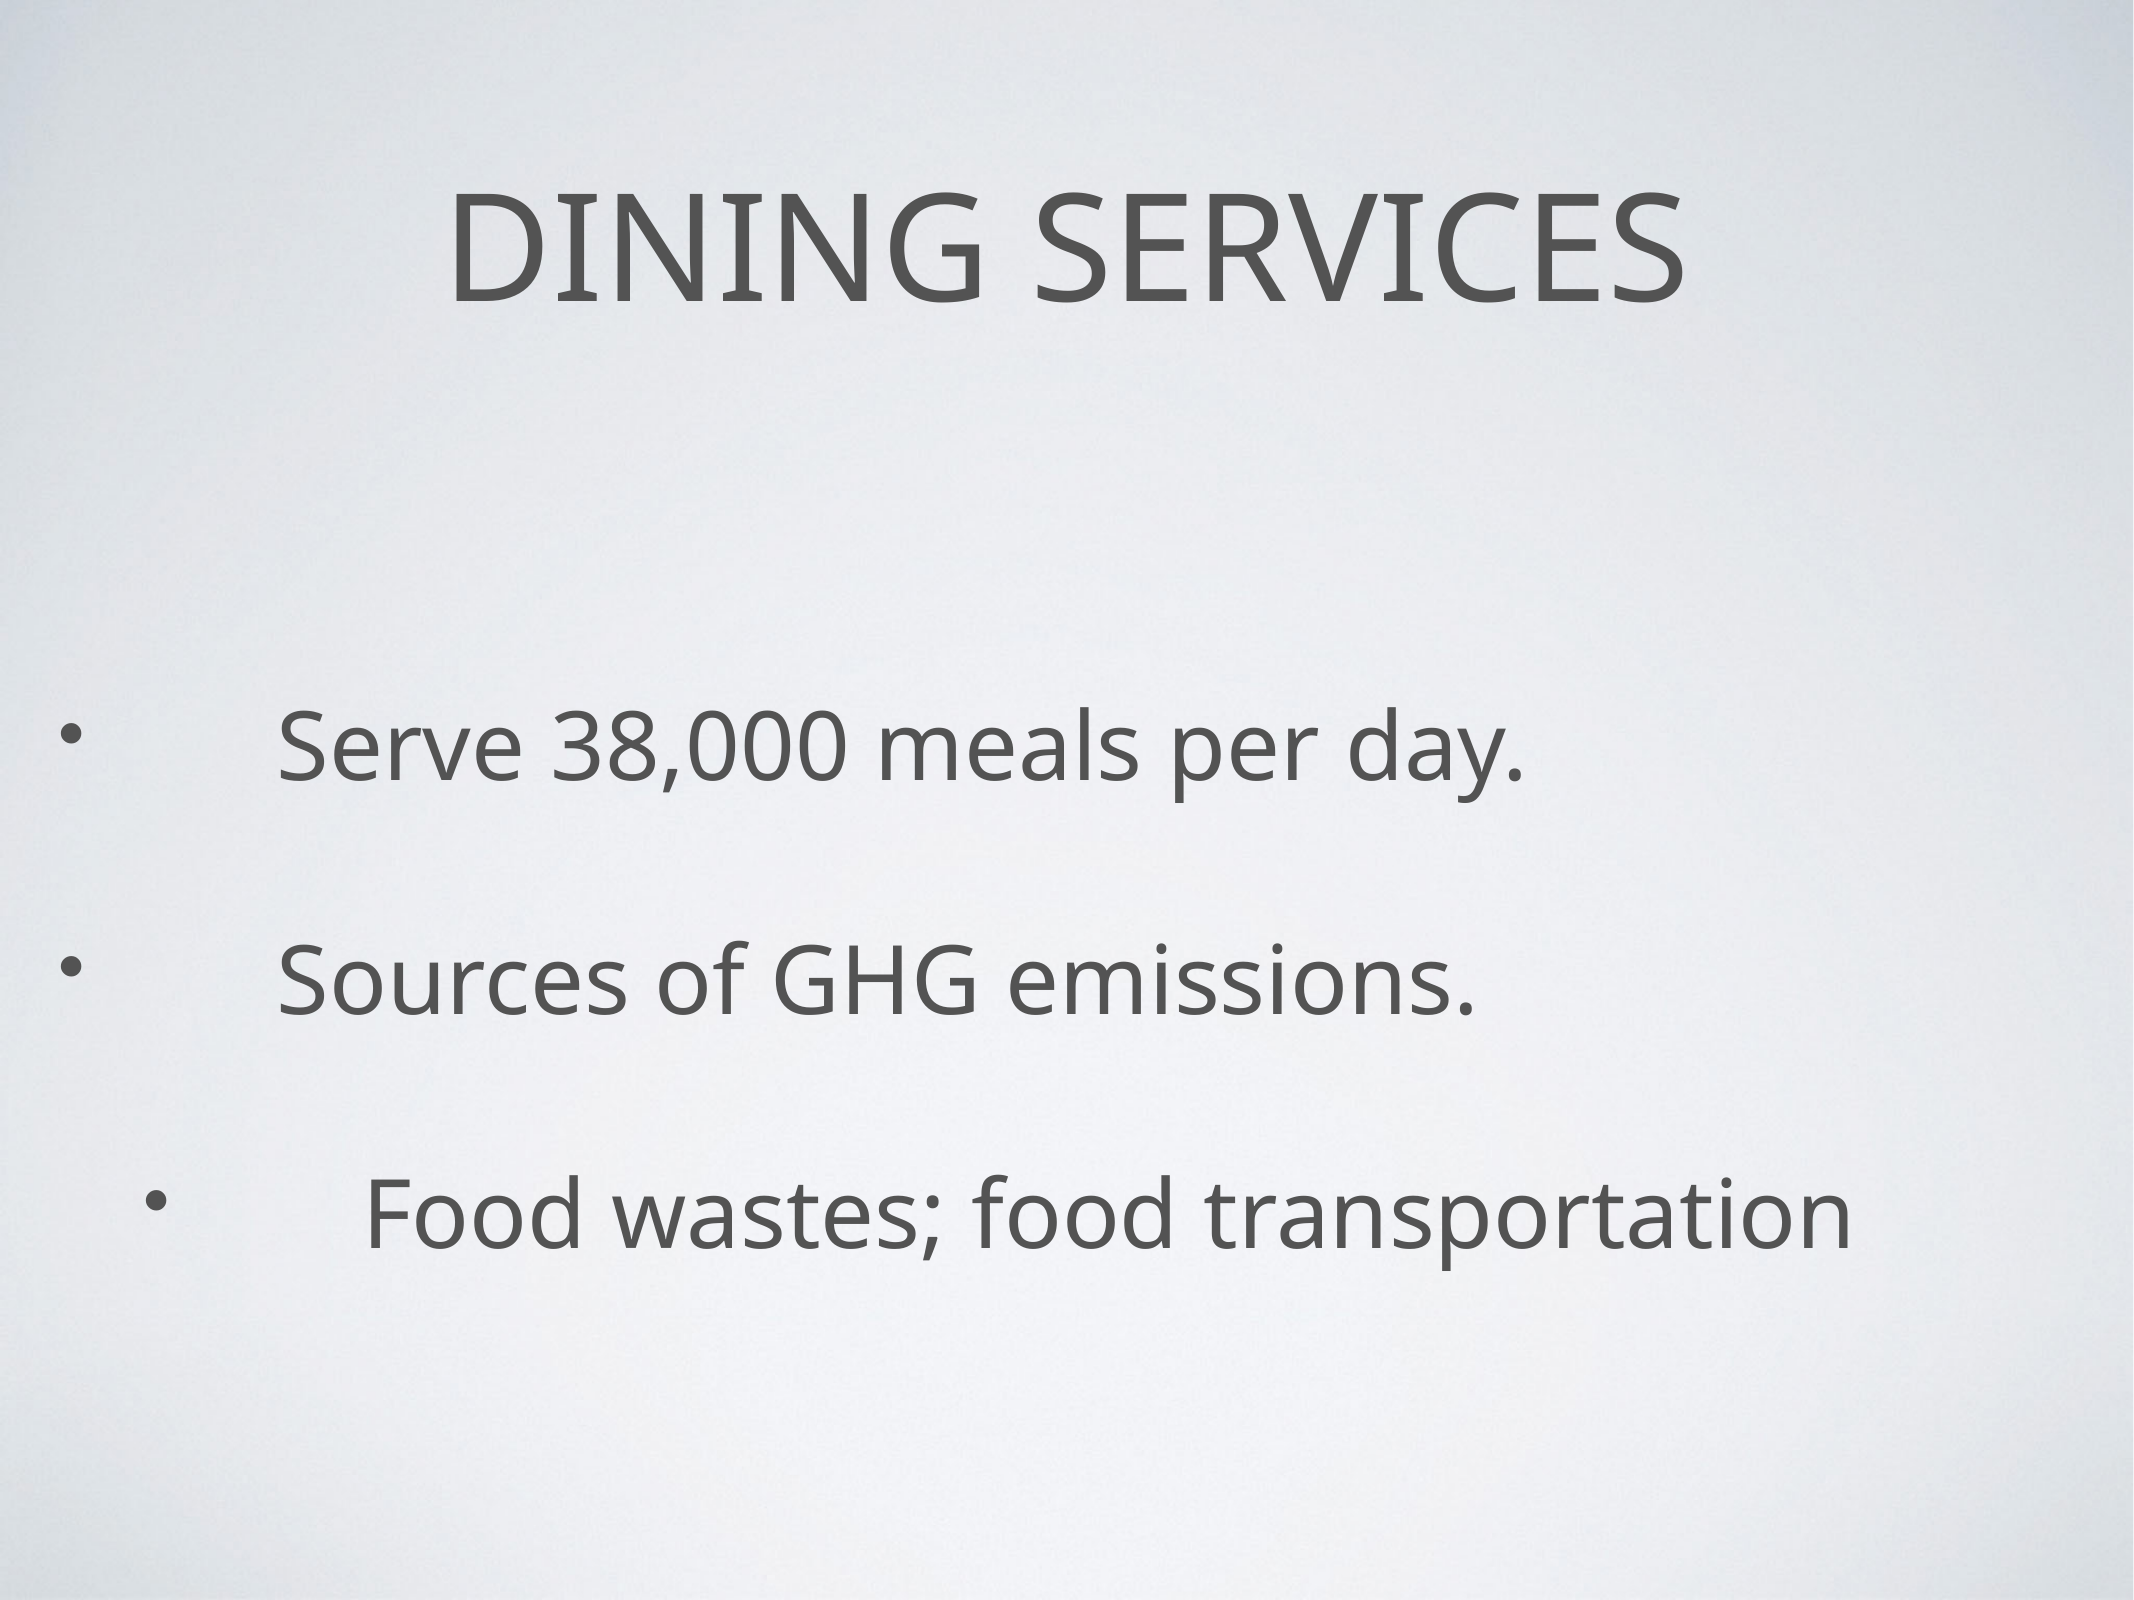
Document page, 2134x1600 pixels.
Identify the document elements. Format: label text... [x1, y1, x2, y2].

title Dining Services [57, 41, 2076, 443]
picture [0, 0, 2134, 1600]
list Serve 38,000 meals per day. Sources of GHG emissions. Food wastes; food transportation [57, 447, 2076, 1482]
